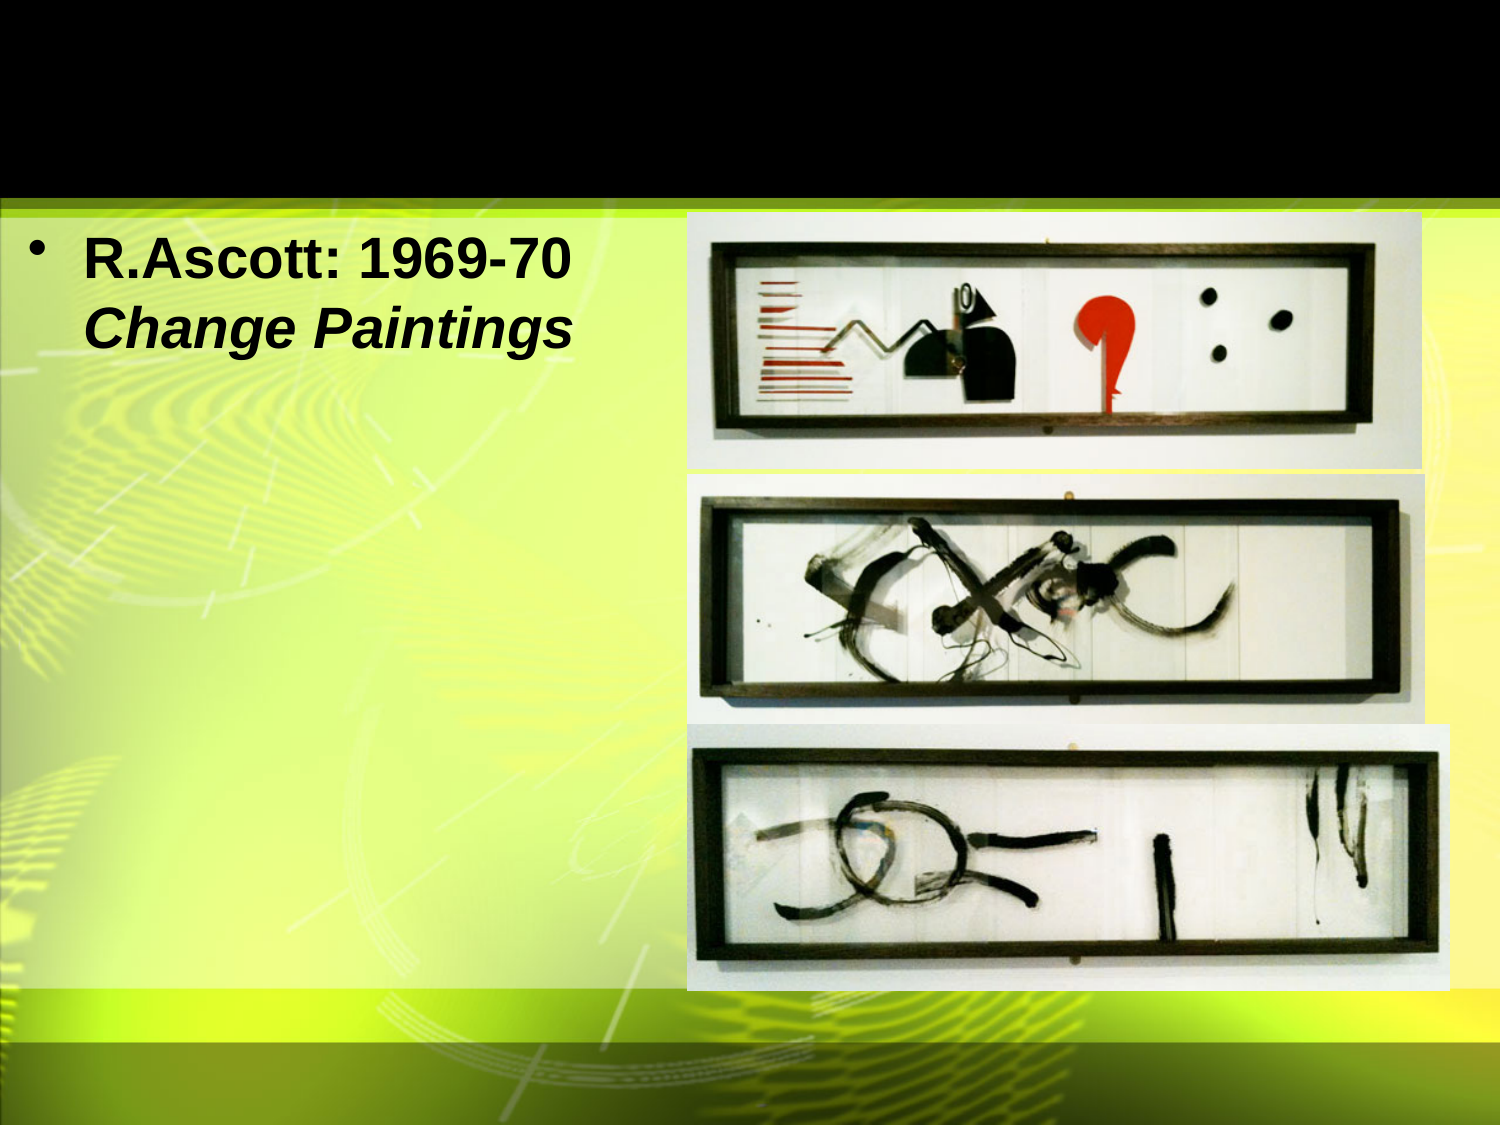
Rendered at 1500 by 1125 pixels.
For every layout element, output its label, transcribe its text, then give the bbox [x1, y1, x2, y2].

list R.Ascott: 1969-70 Change Paintings [12, 212, 745, 1038]
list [687, 212, 1422, 469]
picture [0, 0, 1500, 1125]
